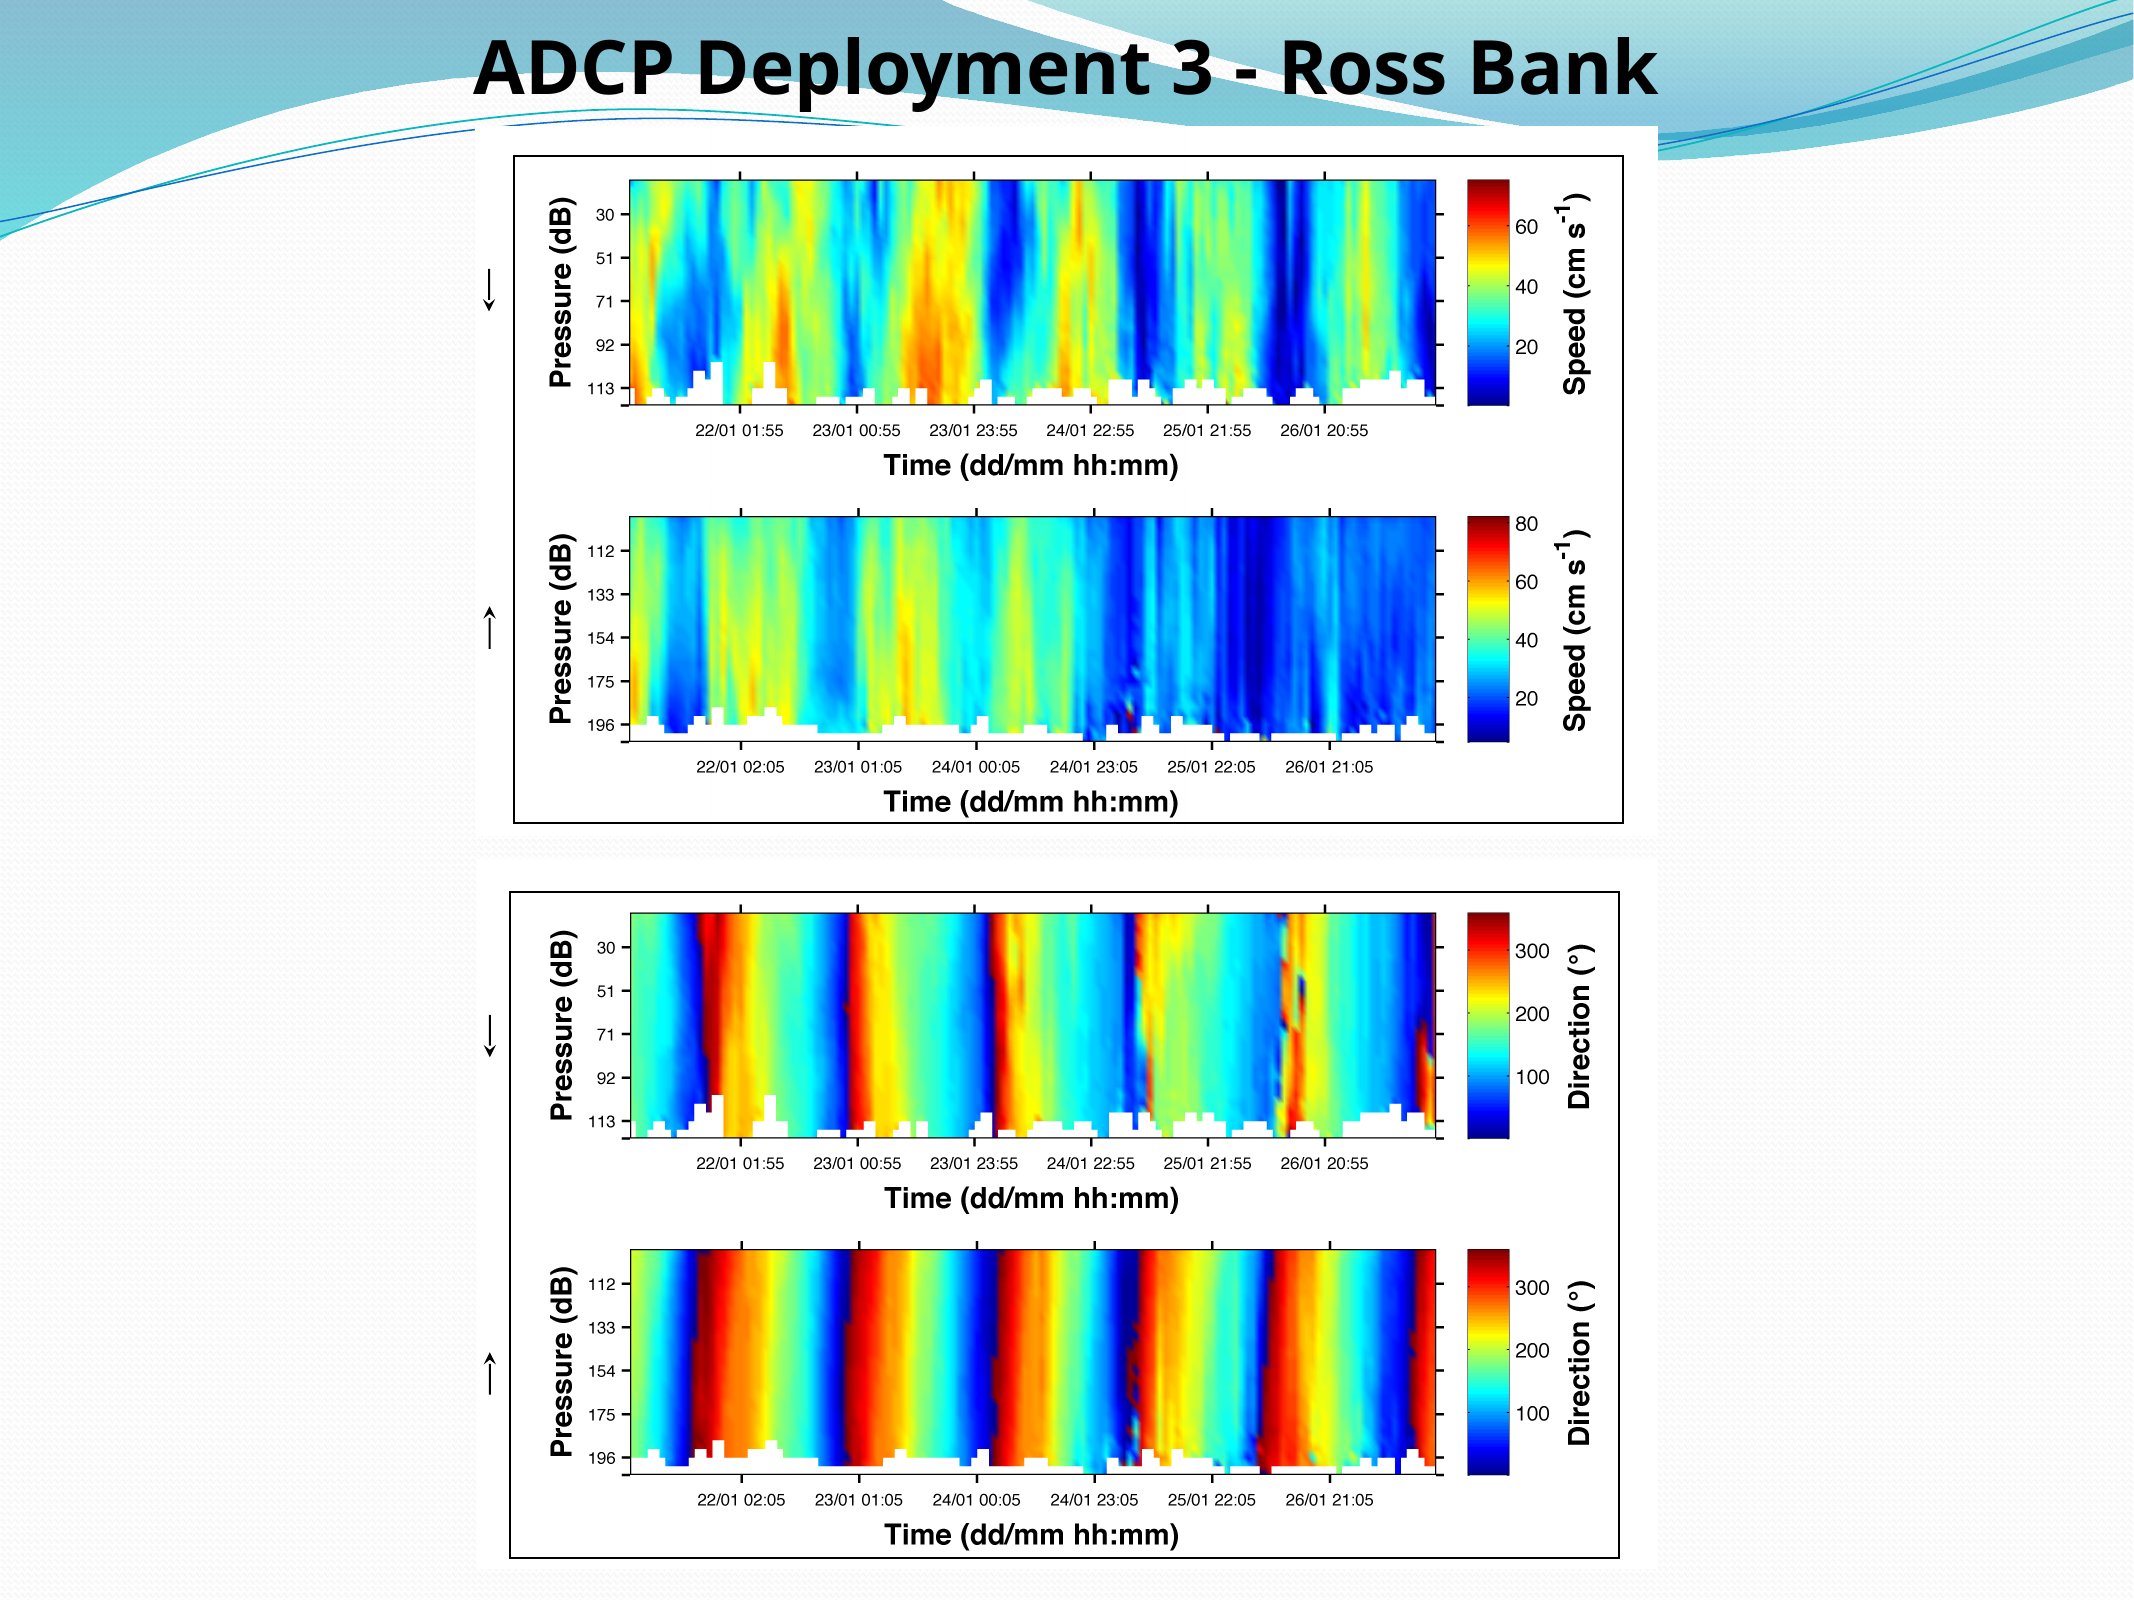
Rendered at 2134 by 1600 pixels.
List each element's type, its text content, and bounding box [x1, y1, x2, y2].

text_box ADCP Deployment 3 - Ross Bank [473, 19, 1660, 110]
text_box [475, 125, 1658, 836]
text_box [475, 859, 1659, 1569]
